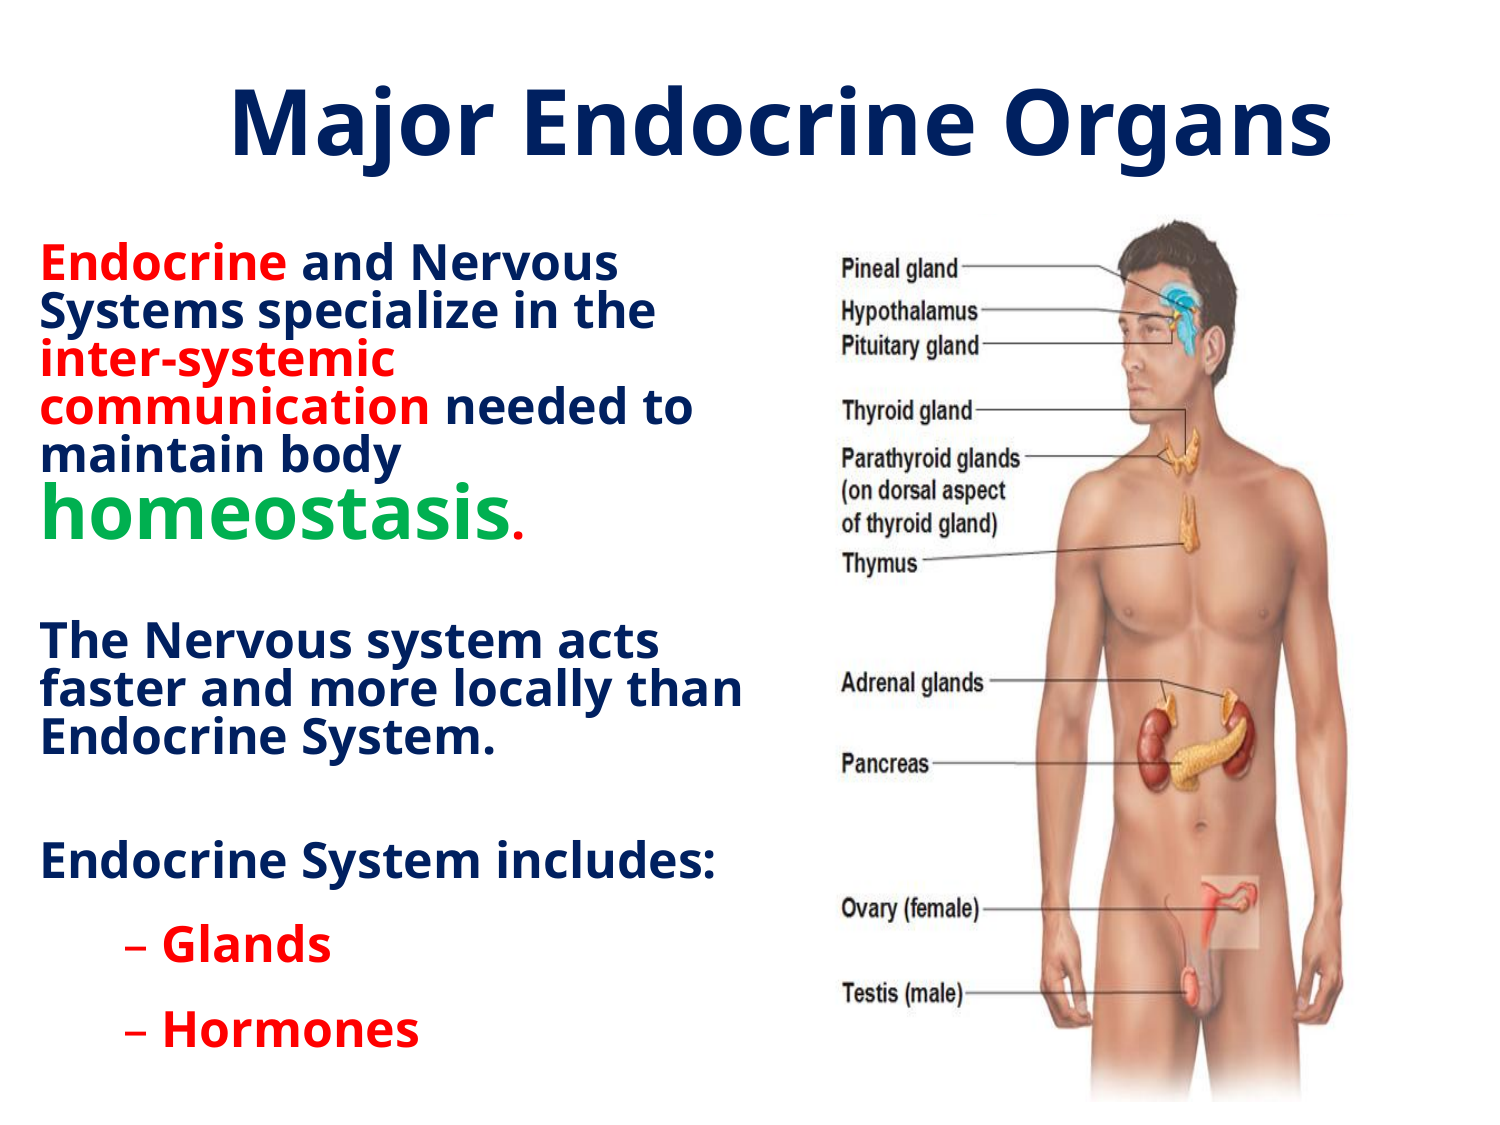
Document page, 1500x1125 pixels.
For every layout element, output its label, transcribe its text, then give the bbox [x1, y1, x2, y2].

title Major Endocrine Organs [150, 62, 1413, 175]
list Endocrine and Nervous Systems specialize in the inter-systemic communication needed to maintain body homeostasis. The Nervous system acts faster and more locally than Endocrine System. Endocrine System includes: Glands Hormones [24, 234, 775, 1123]
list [799, 214, 1447, 1103]
